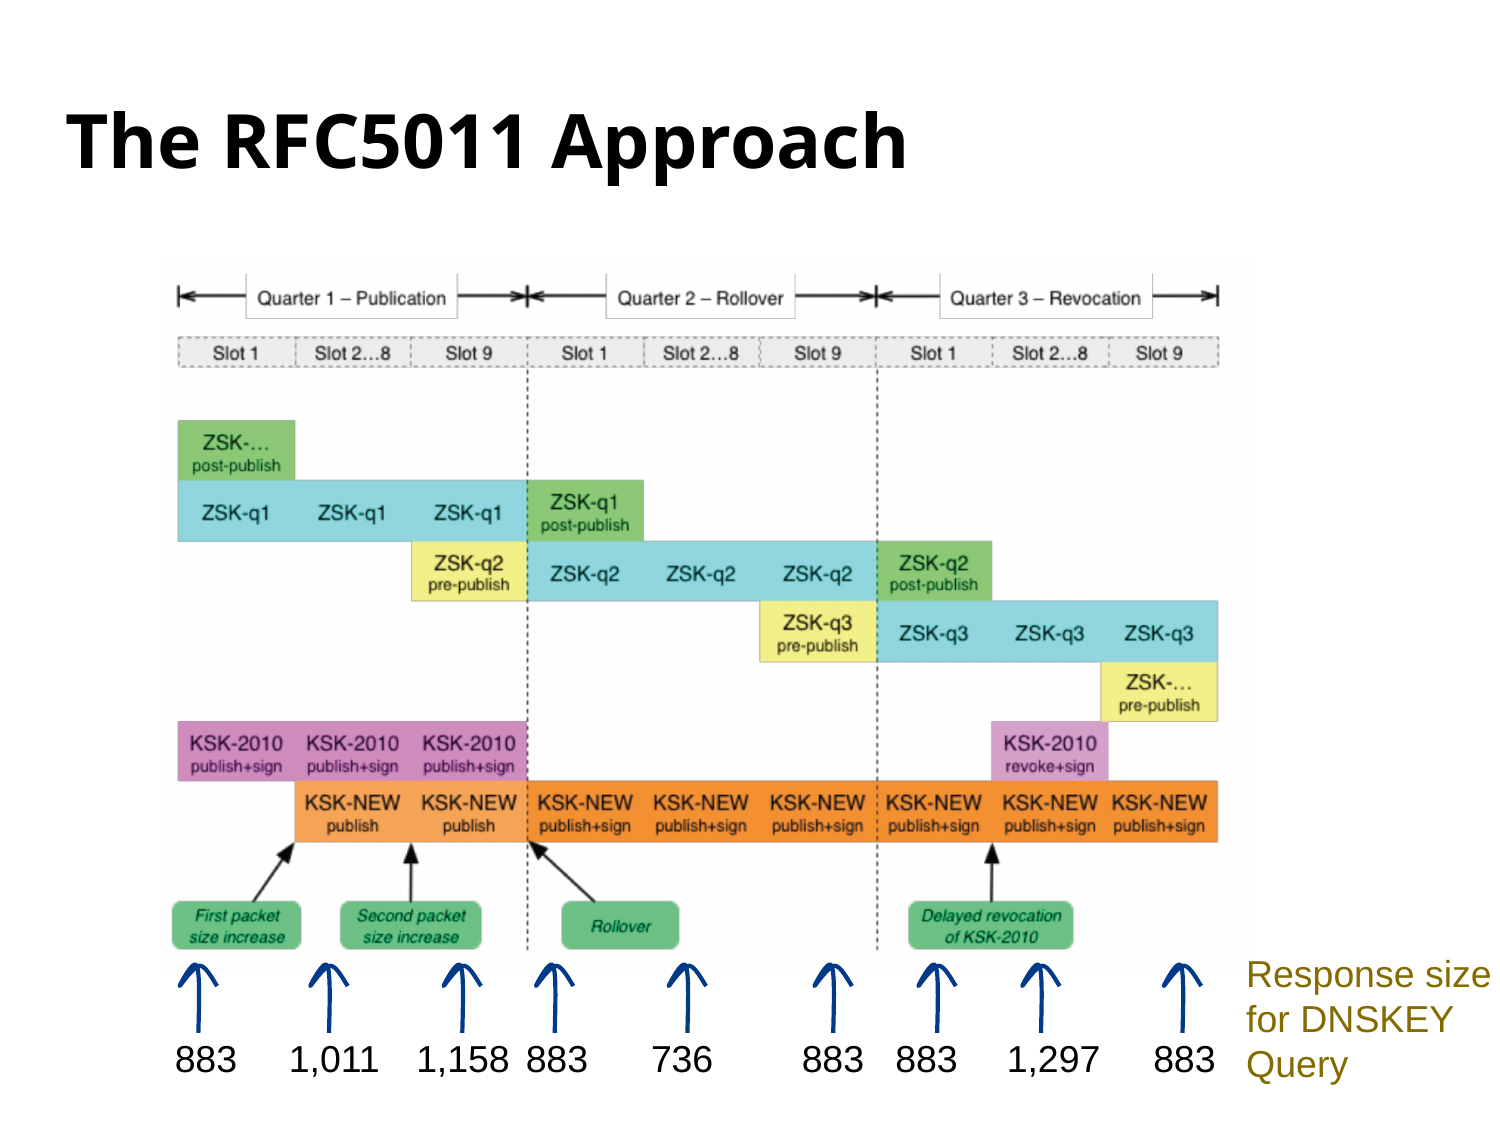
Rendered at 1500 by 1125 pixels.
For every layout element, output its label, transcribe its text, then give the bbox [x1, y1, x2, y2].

text_box [196, 980, 219, 1033]
text_box 883 [511, 1027, 604, 1088]
text_box [685, 980, 708, 1033]
text_box [552, 980, 576, 1033]
text_box [666, 980, 677, 988]
text_box 736 [636, 1027, 729, 1088]
text_box 883 [880, 1027, 973, 1088]
text_box [308, 980, 318, 988]
text_box 883 [787, 1027, 880, 1088]
text_box [1161, 980, 1172, 988]
text_box 1,297 [992, 1027, 1116, 1088]
text_box 1,011 [274, 1027, 395, 1088]
text_box [1020, 980, 1030, 988]
text_box 1,158 [401, 1027, 511, 1088]
title The RFC5011 Approach [64, 45, 1436, 233]
text_box [534, 980, 544, 988]
text_box 883 [160, 1027, 252, 1088]
text_box 883 [1138, 1027, 1231, 1088]
text_box Response size for DNSKEY Query [1231, 942, 1500, 1093]
text_box [831, 980, 854, 1033]
text_box [916, 980, 926, 988]
text_box [326, 980, 350, 1033]
text_box [935, 980, 958, 1033]
text_box [812, 980, 822, 988]
picture [159, 255, 1254, 972]
text_box [460, 980, 483, 1033]
text_box [177, 980, 188, 988]
text_box [1180, 980, 1204, 1033]
text_box [441, 980, 451, 988]
text_box [1038, 980, 1062, 1033]
